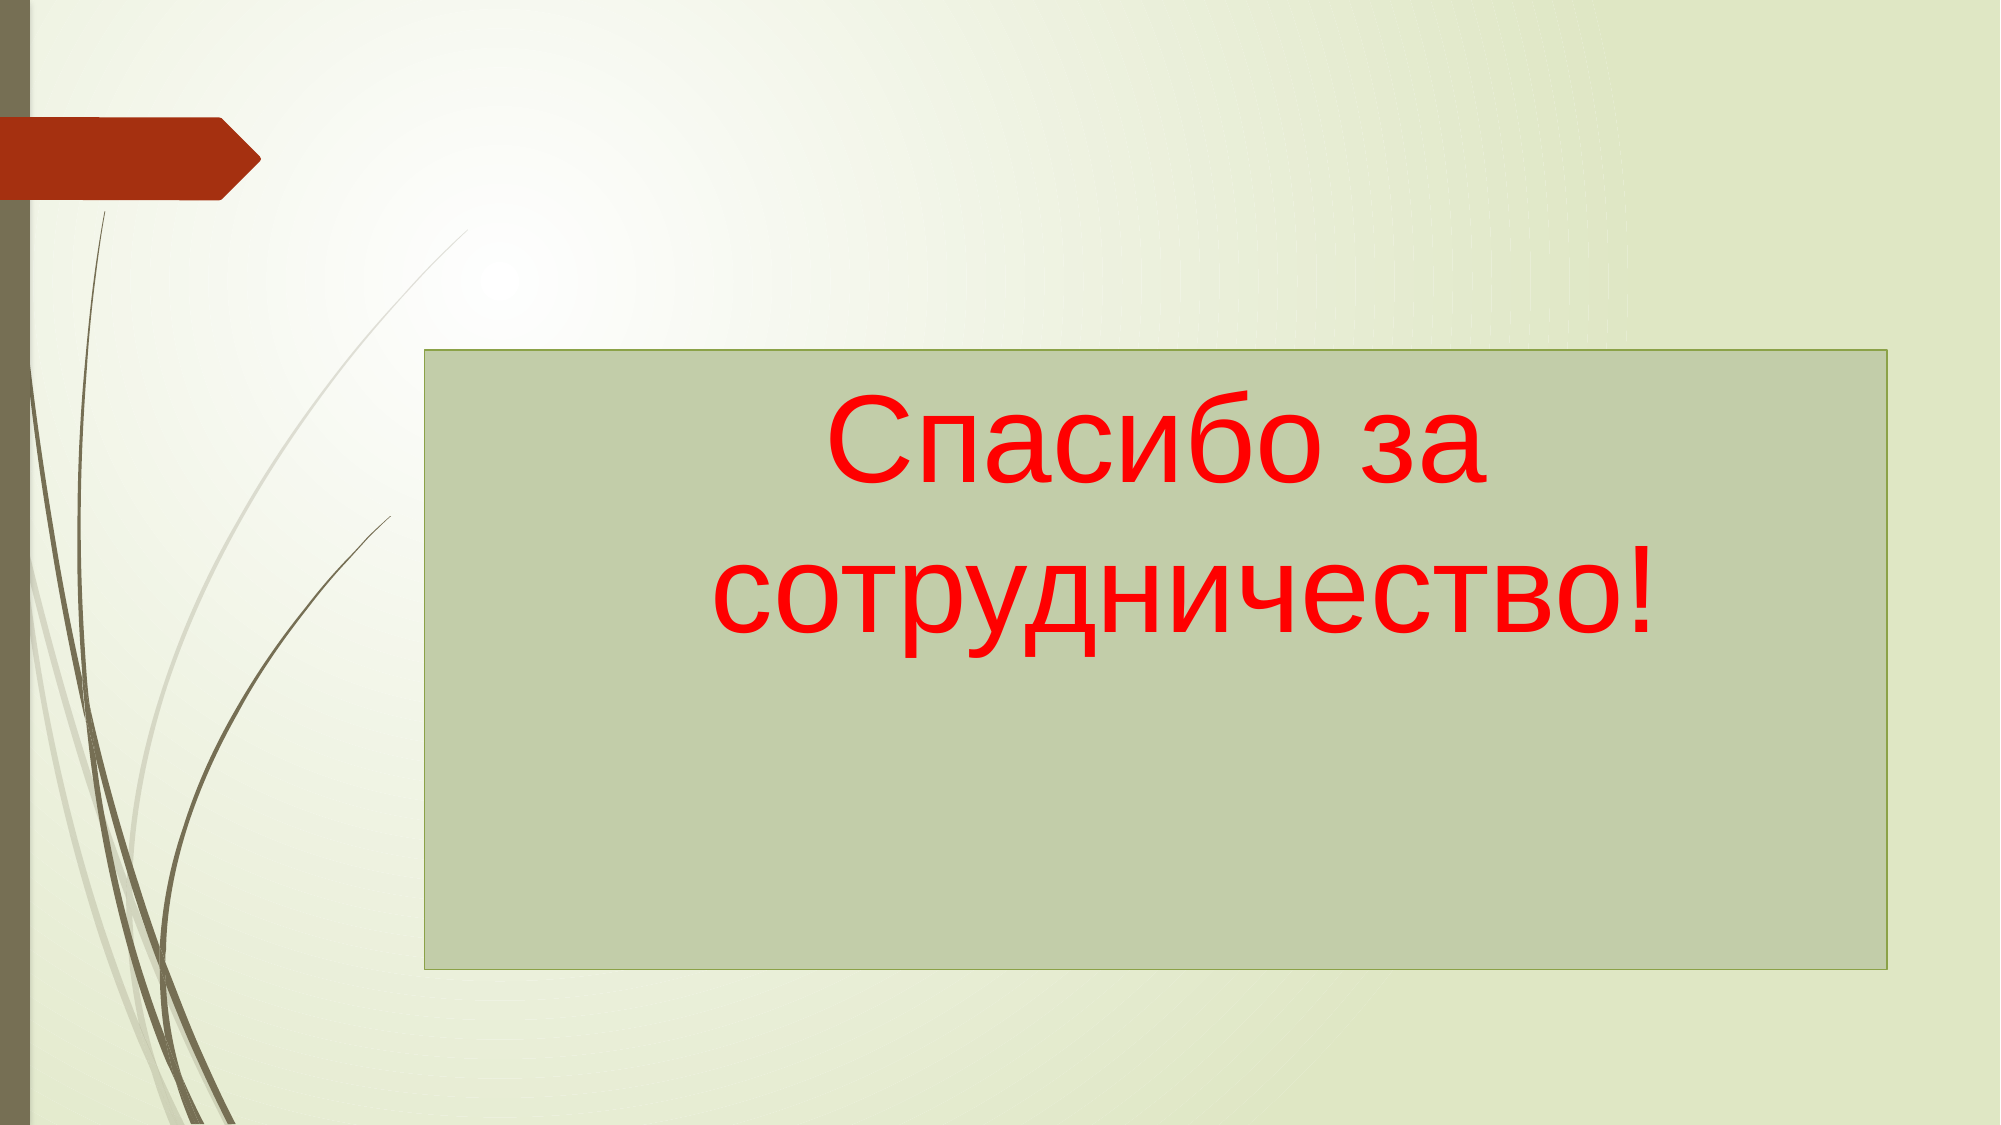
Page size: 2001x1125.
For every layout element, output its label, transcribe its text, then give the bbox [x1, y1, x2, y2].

list Спасибо за сотрудничество! [424, 349, 1888, 970]
